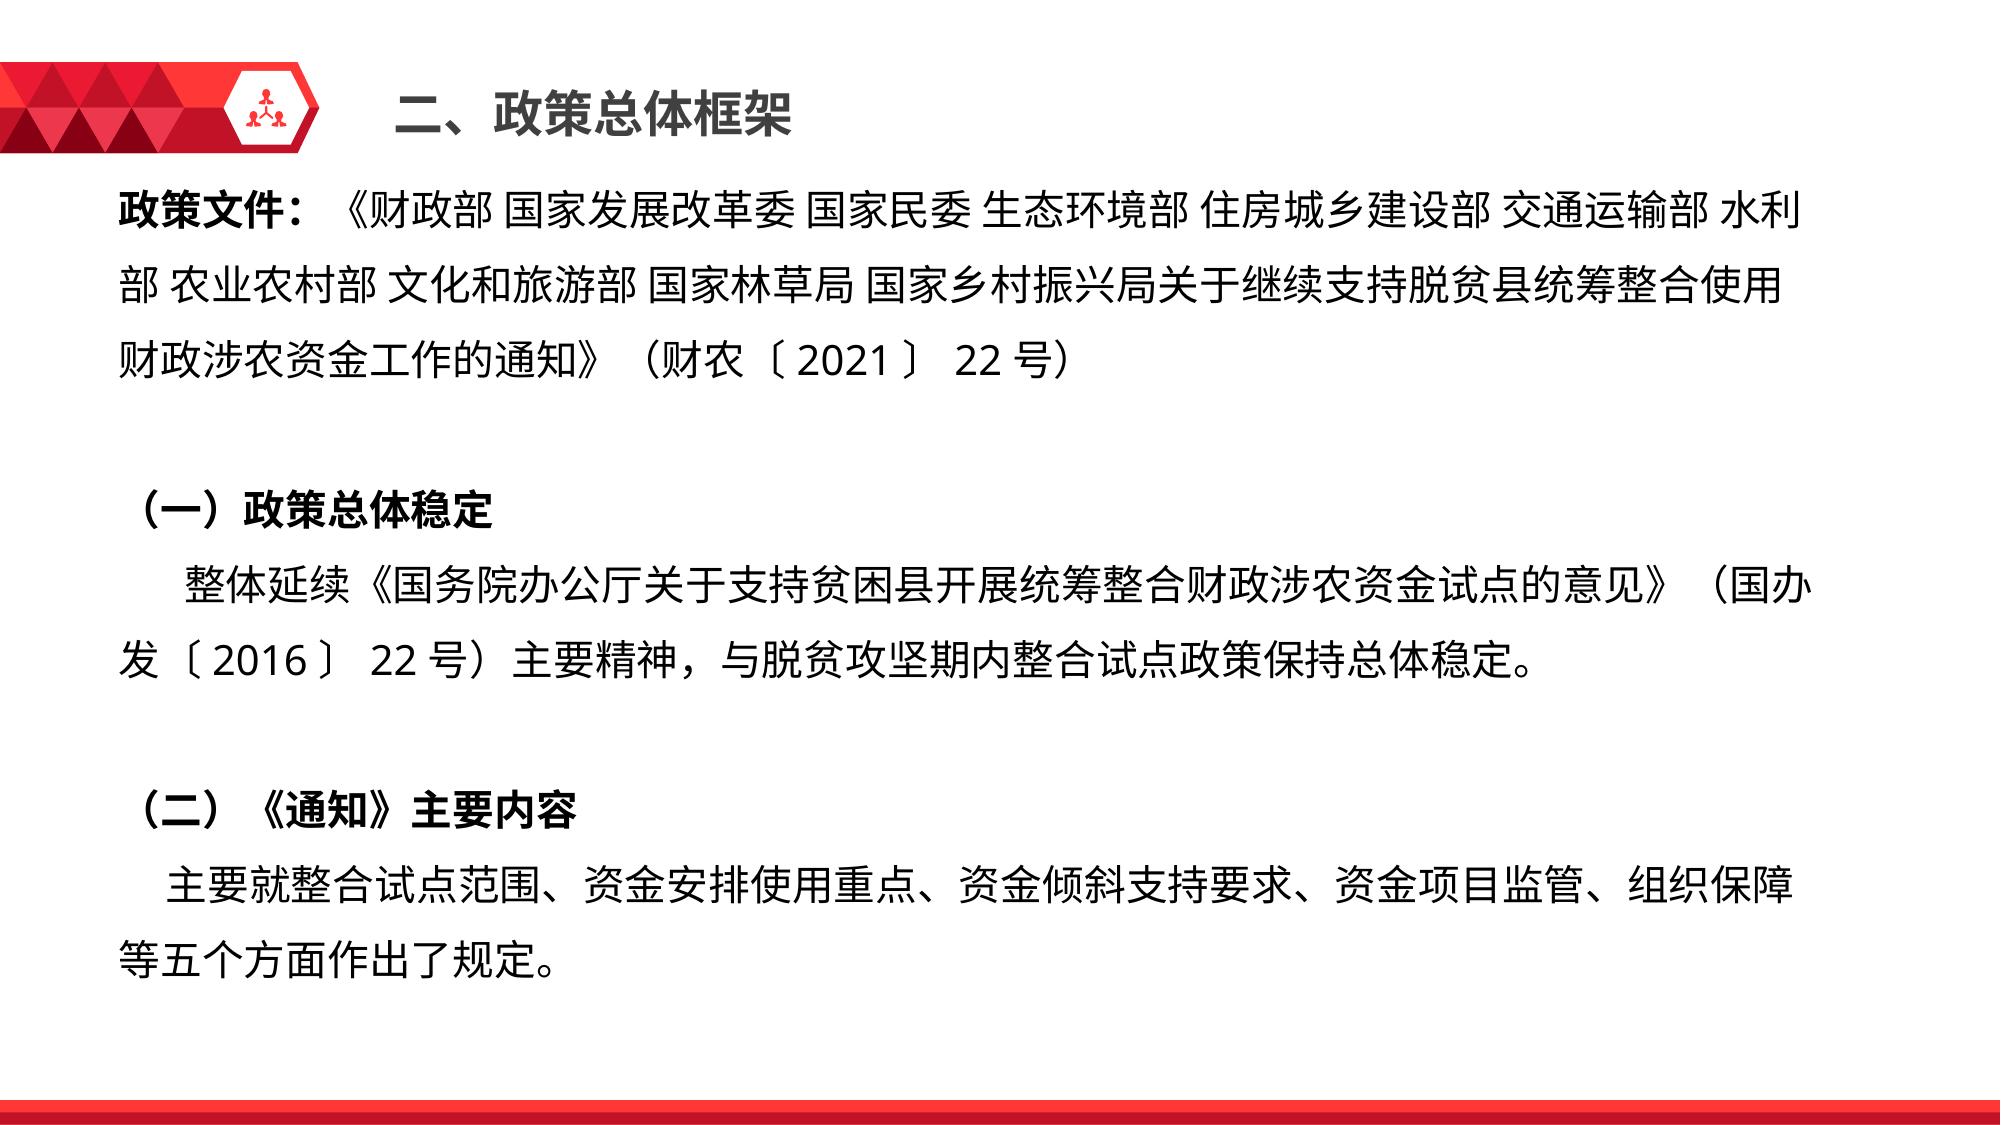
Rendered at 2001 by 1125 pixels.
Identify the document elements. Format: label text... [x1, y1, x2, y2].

text_box 政策文件：《财政部 国家发展改革委 国家民委 生态环境部 住房城乡建设部 交通运输部 水利部 农业农村部 文化和旅游部 国家林草局 国家乡村振兴局关于继续支持脱贫县统筹整合使用财政涉农资金工作的通知》（财农〔2021〕22号） （一）政策总体稳定 整体延续《国务院办公厅关于支持贫困县开展统筹整合财政涉农资金试点的意见》（国办发〔2016〕22号）主要精神，与脱贫攻坚期内整合试点政策保持总体稳定。 （二）《通知》主要内容 主要就整合试点范围、资金安排使用重点、资金倾斜支持要求、资金项目监管、组织保障等五个方面作出了规定。 [103, 151, 1829, 991]
text_box 二、政策总体框架 [378, 75, 809, 151]
